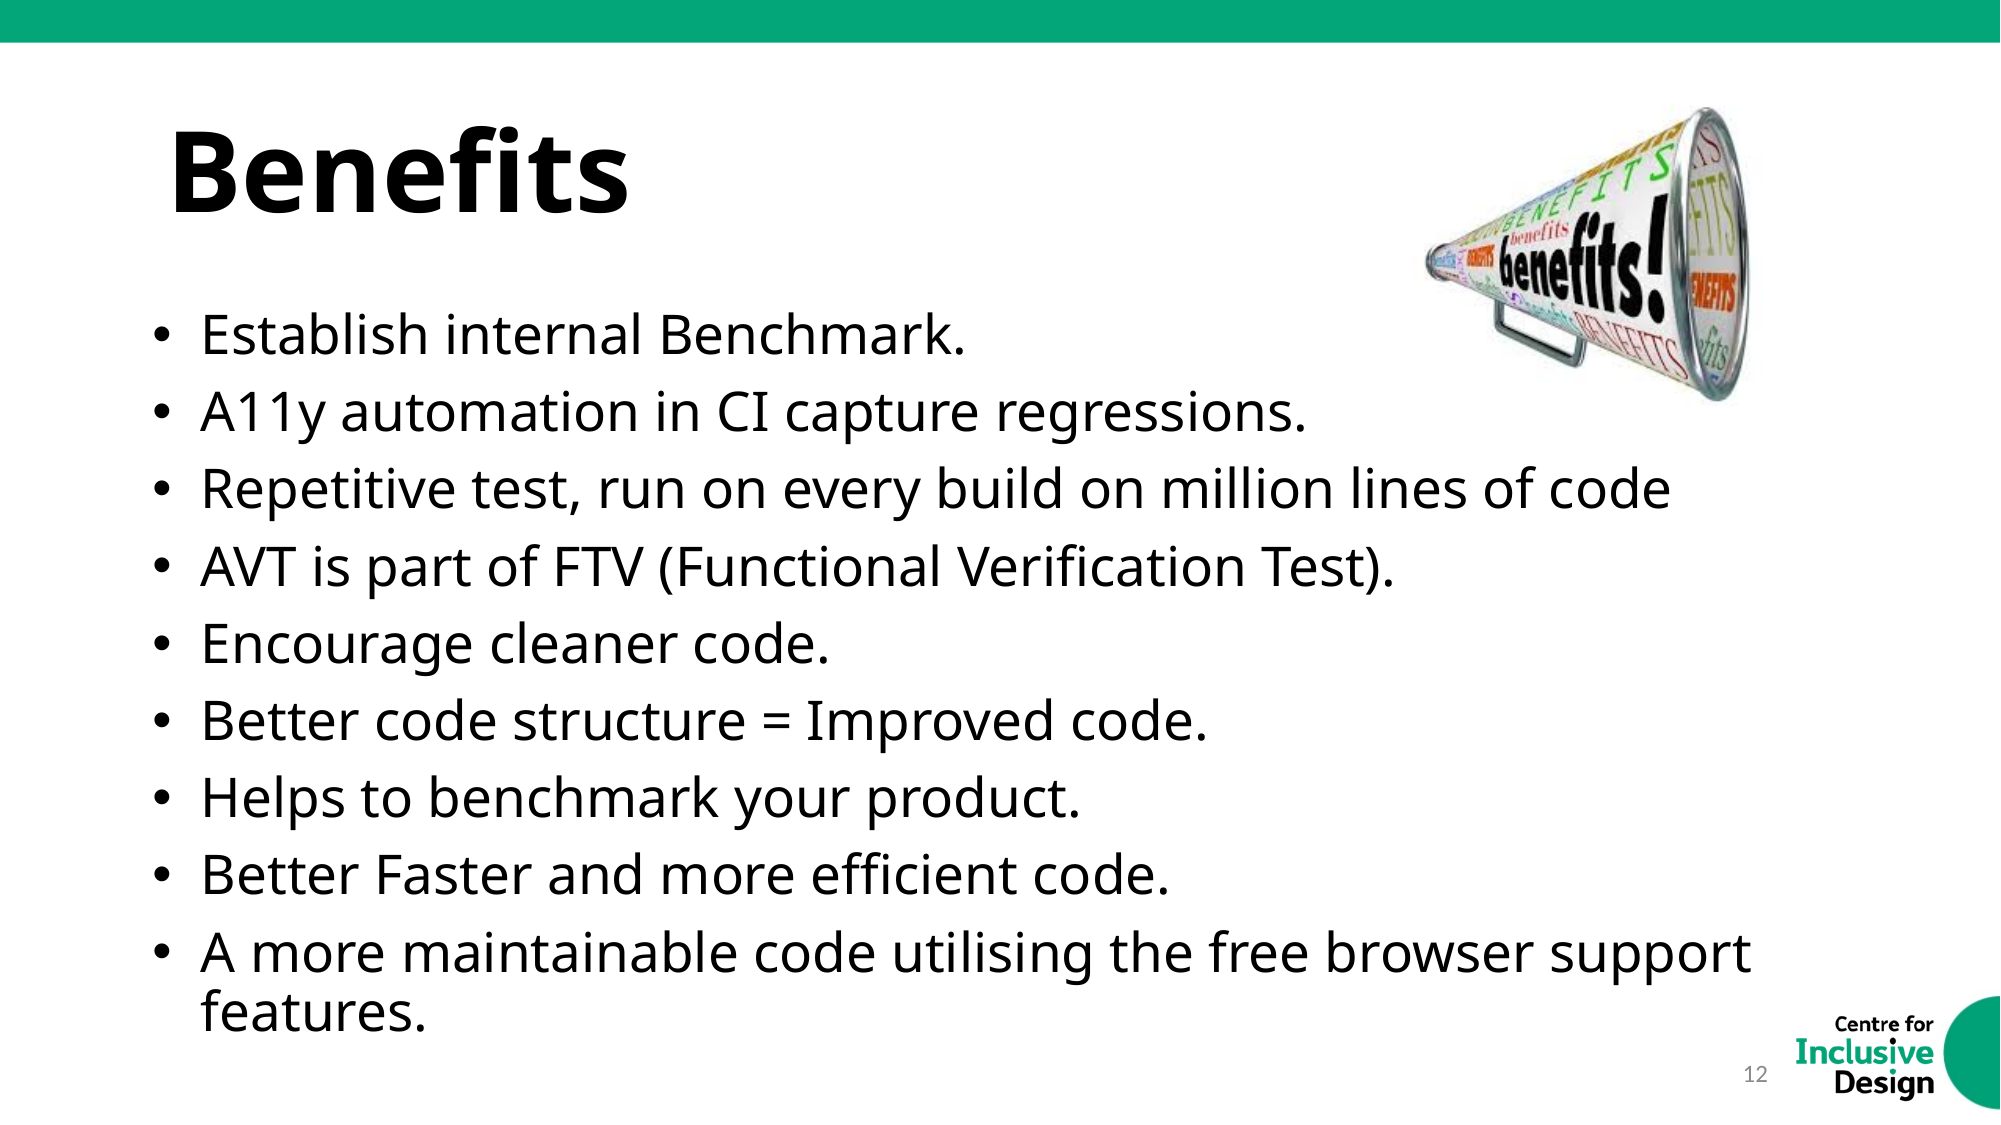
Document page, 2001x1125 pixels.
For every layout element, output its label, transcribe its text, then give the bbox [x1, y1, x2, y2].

slide_number 12 [1412, 1042, 1784, 1103]
picture [1794, 941, 2000, 1125]
title Benefits [151, 67, 1863, 285]
list Establish internal Benchmark. A11y automation in CI capture regressions. Repetitive test, run on every build on million lines of code AVT is part of FTV (Functional Verification Test). Encourage cleaner code. Better code structure = Improved code. Helps to benchmark your product. Better Faster and more efficient code. A more maintainable code utilising the free browser support features. [137, 299, 1863, 1058]
picture [1412, 81, 1768, 428]
